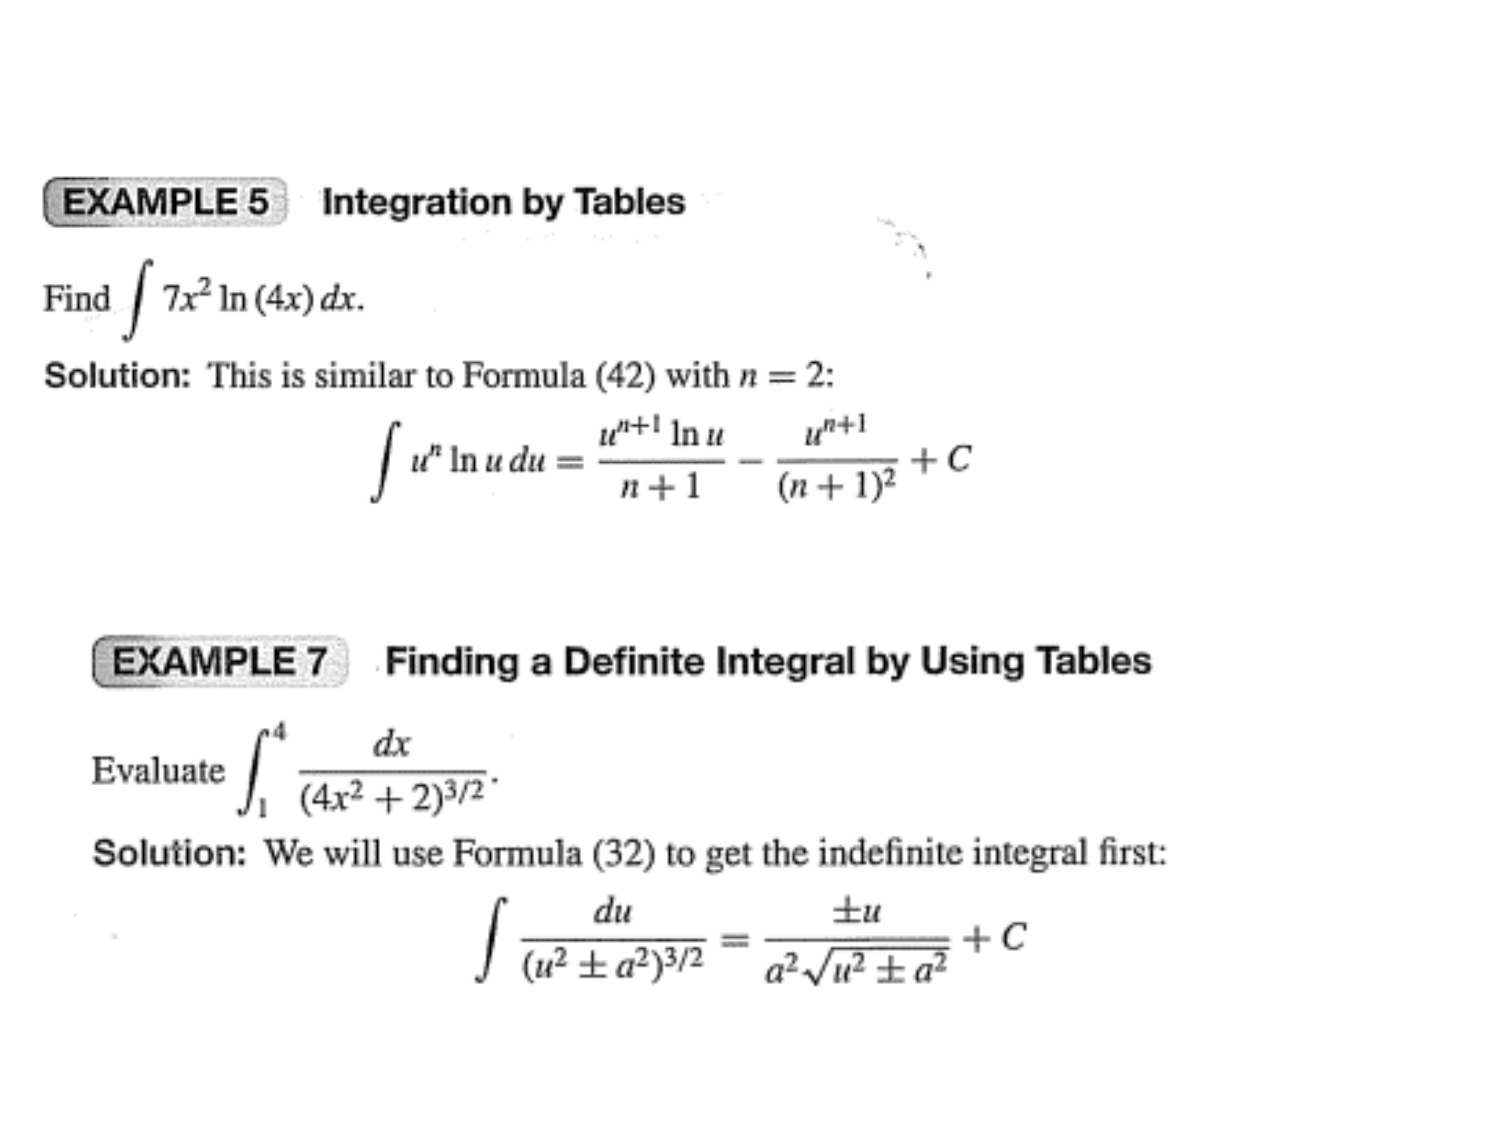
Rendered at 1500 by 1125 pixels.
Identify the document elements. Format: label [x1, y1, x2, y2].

picture [15, 157, 1162, 525]
picture [73, 600, 1333, 1006]
